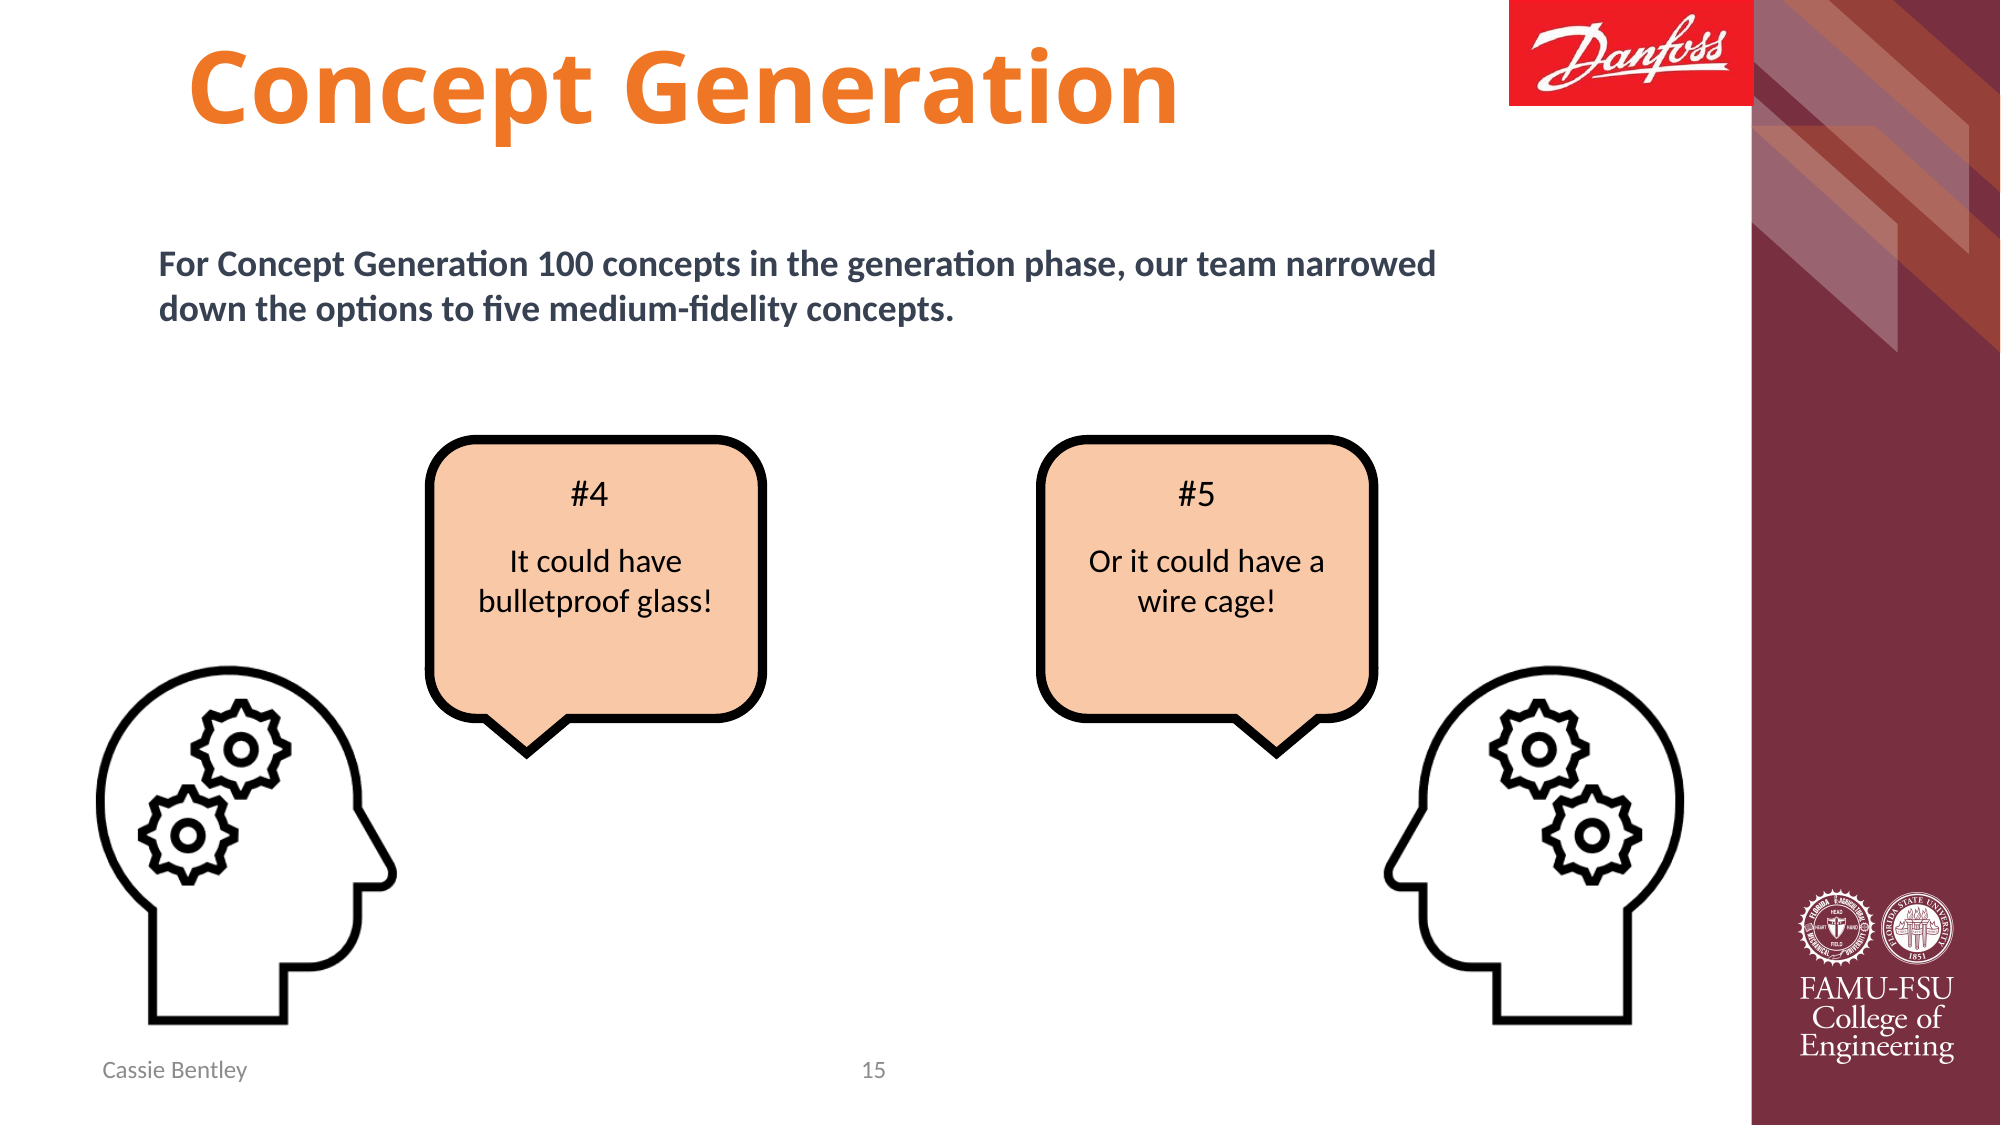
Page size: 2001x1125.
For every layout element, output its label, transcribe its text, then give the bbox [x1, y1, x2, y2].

picture [34, 641, 459, 1068]
text_box #5 [1163, 461, 1269, 522]
footer Cassie Bentley [87, 1046, 789, 1092]
slide_number 15 [813, 1046, 934, 1092]
title Concept Generation [0, 0, 1472, 146]
text_box #4 [555, 461, 662, 522]
picture [1509, 0, 1754, 106]
text_box Or it could have a wire cage! [1039, 438, 1375, 755]
picture [1321, 641, 1746, 1068]
text_box For Concept Generation 100 concepts in the generation phase, our team narrowed down the options to five medium-fidelity concepts. [144, 231, 1528, 337]
picture [1798, 889, 1954, 1064]
text_box It could have bulletproof glass! [428, 438, 764, 755]
